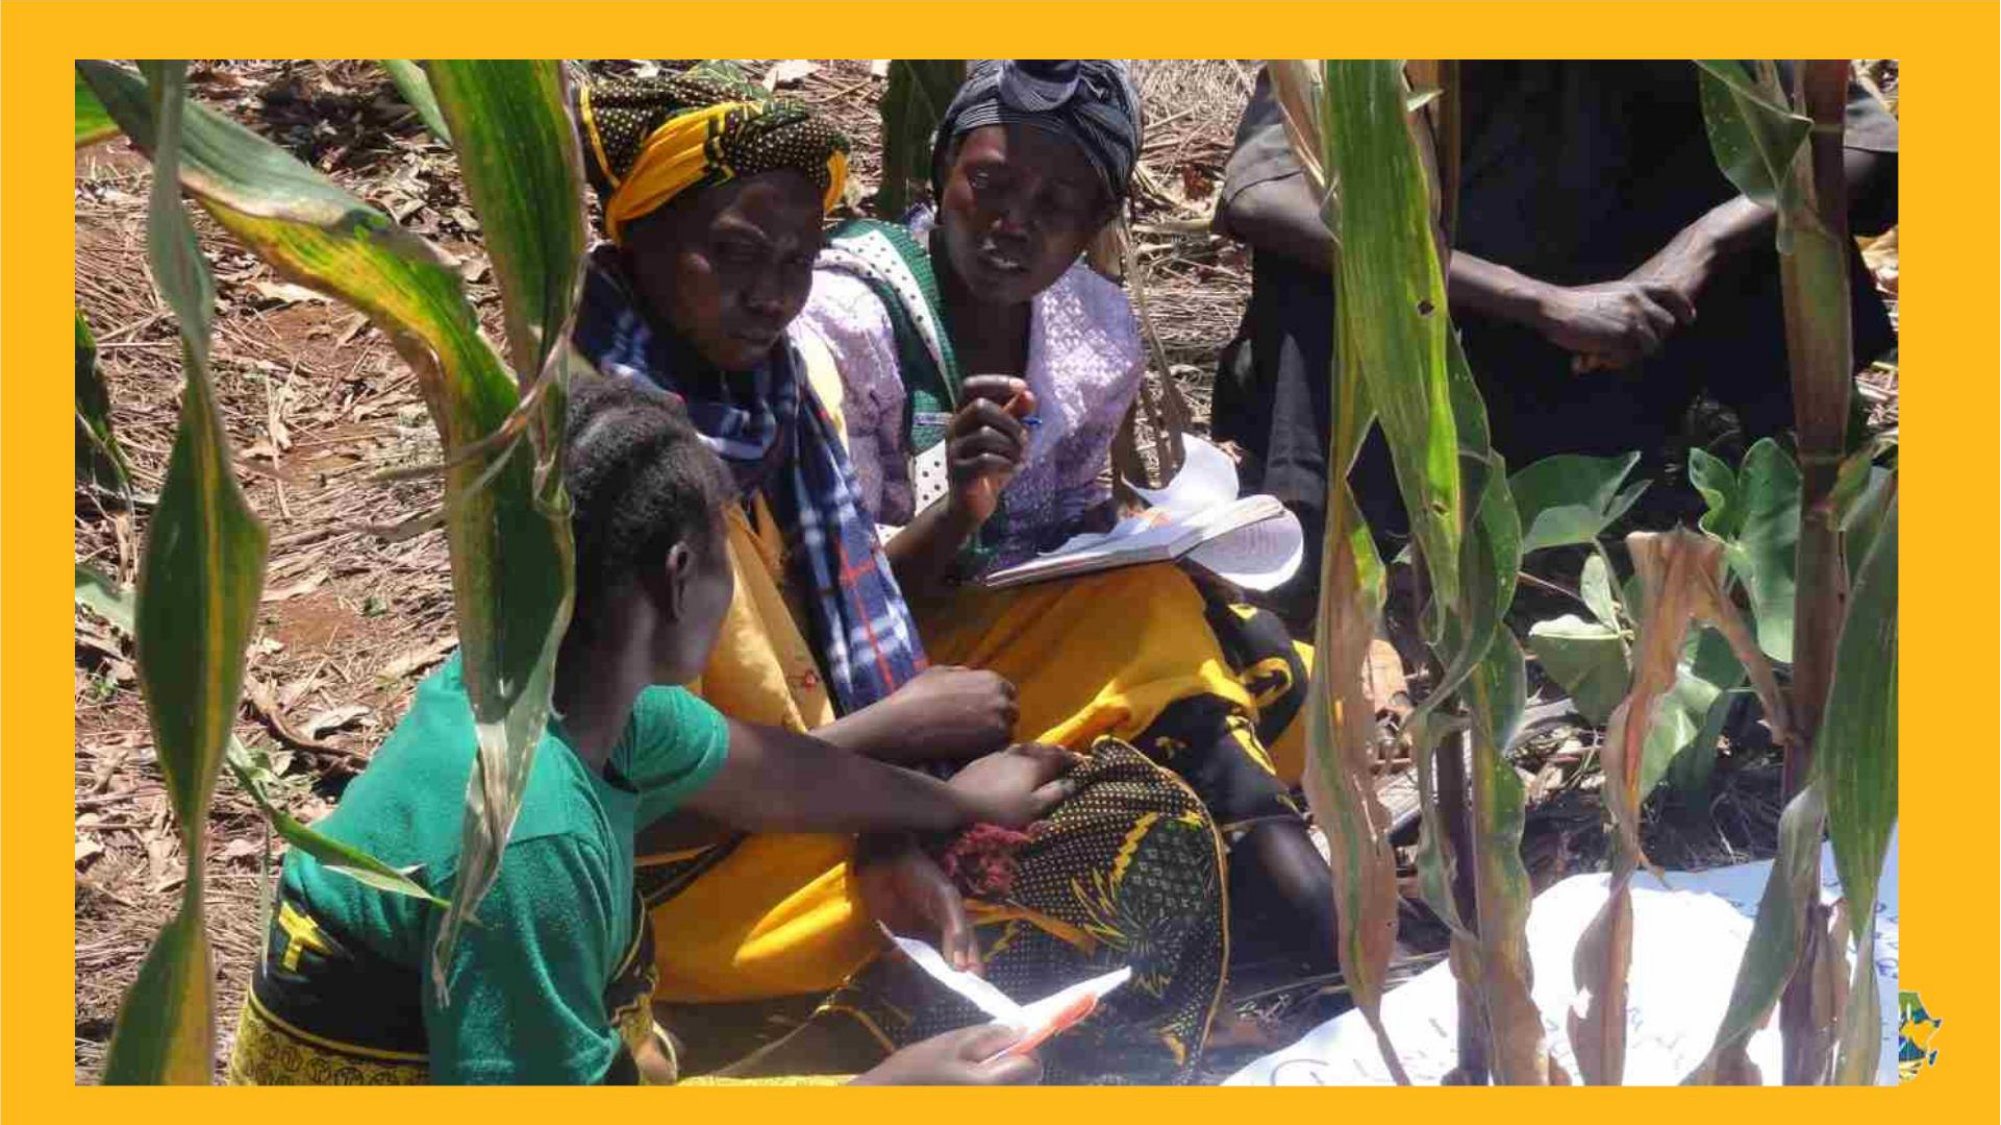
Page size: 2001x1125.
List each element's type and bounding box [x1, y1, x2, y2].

text_box [0, 0, 2000, 1125]
